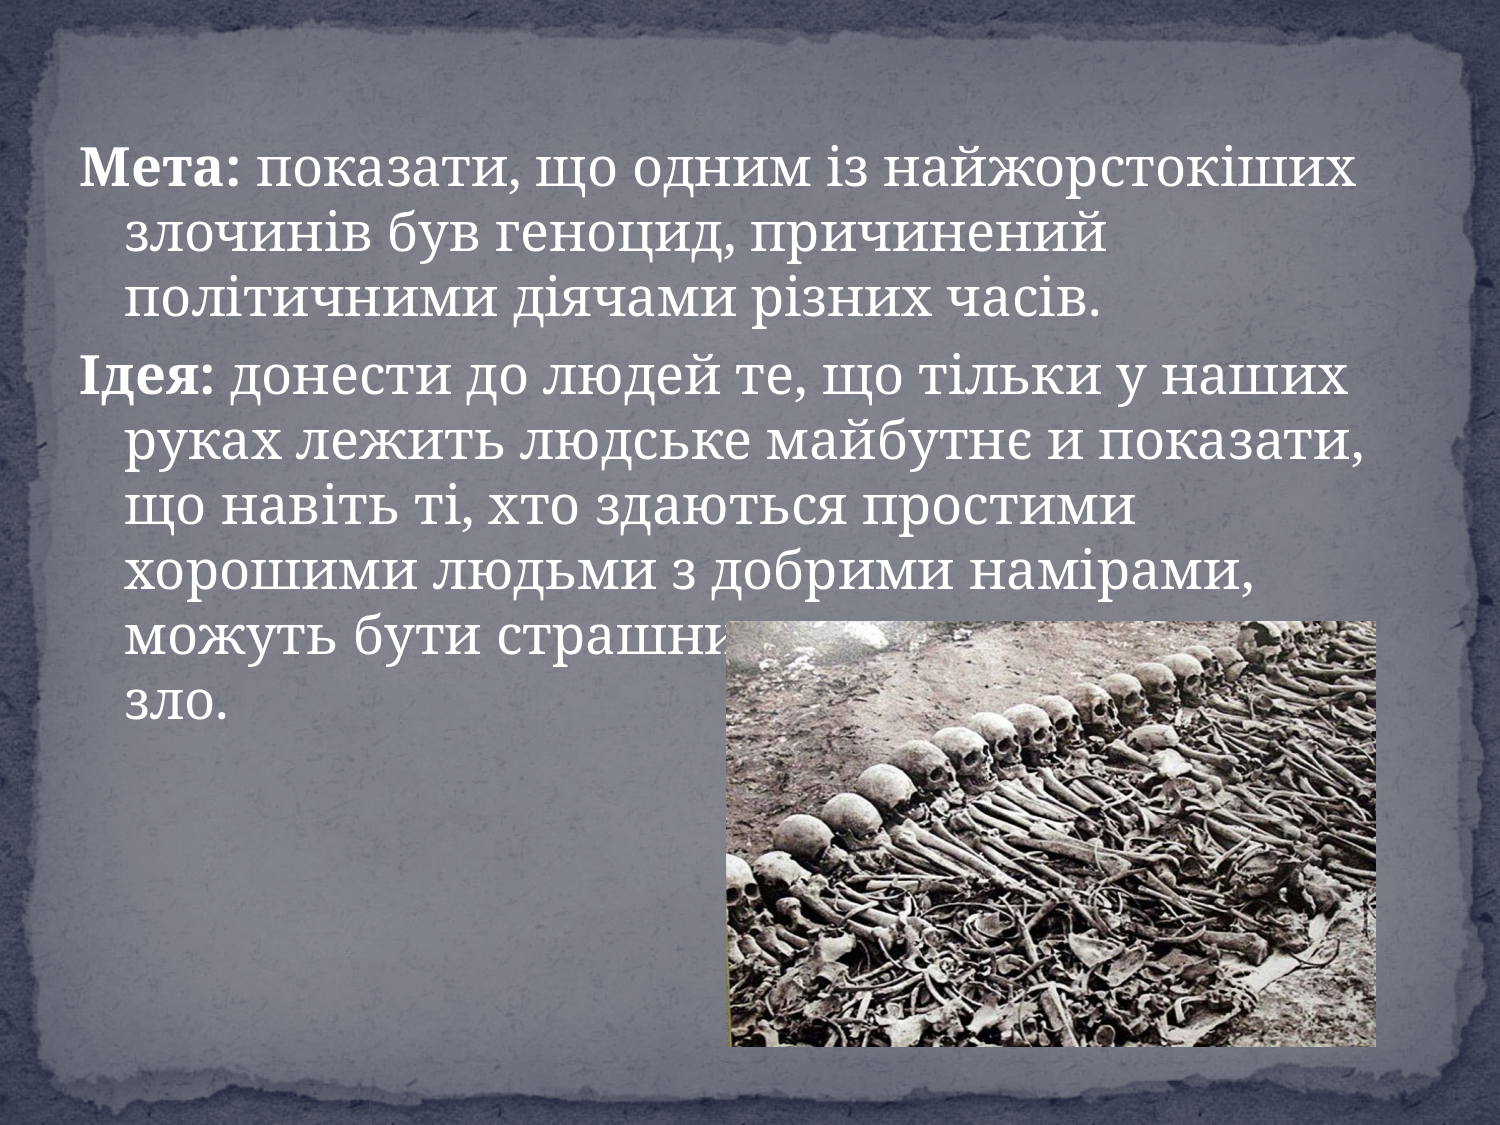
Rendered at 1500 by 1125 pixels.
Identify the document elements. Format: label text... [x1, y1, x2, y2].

list Мета: показати, що одним із найжорстокіших злочинів був геноцид, причинений політичними діячами різних часів. Ідея: донести до людей те, що тільки у наших руках лежить людське майбутнє и показати, що навіть ті, хто здаються простими хорошими людьми з добрими намірами, можуть бути страшними тиранами та нести зло. [64, 125, 1415, 740]
picture [726, 621, 1377, 1047]
